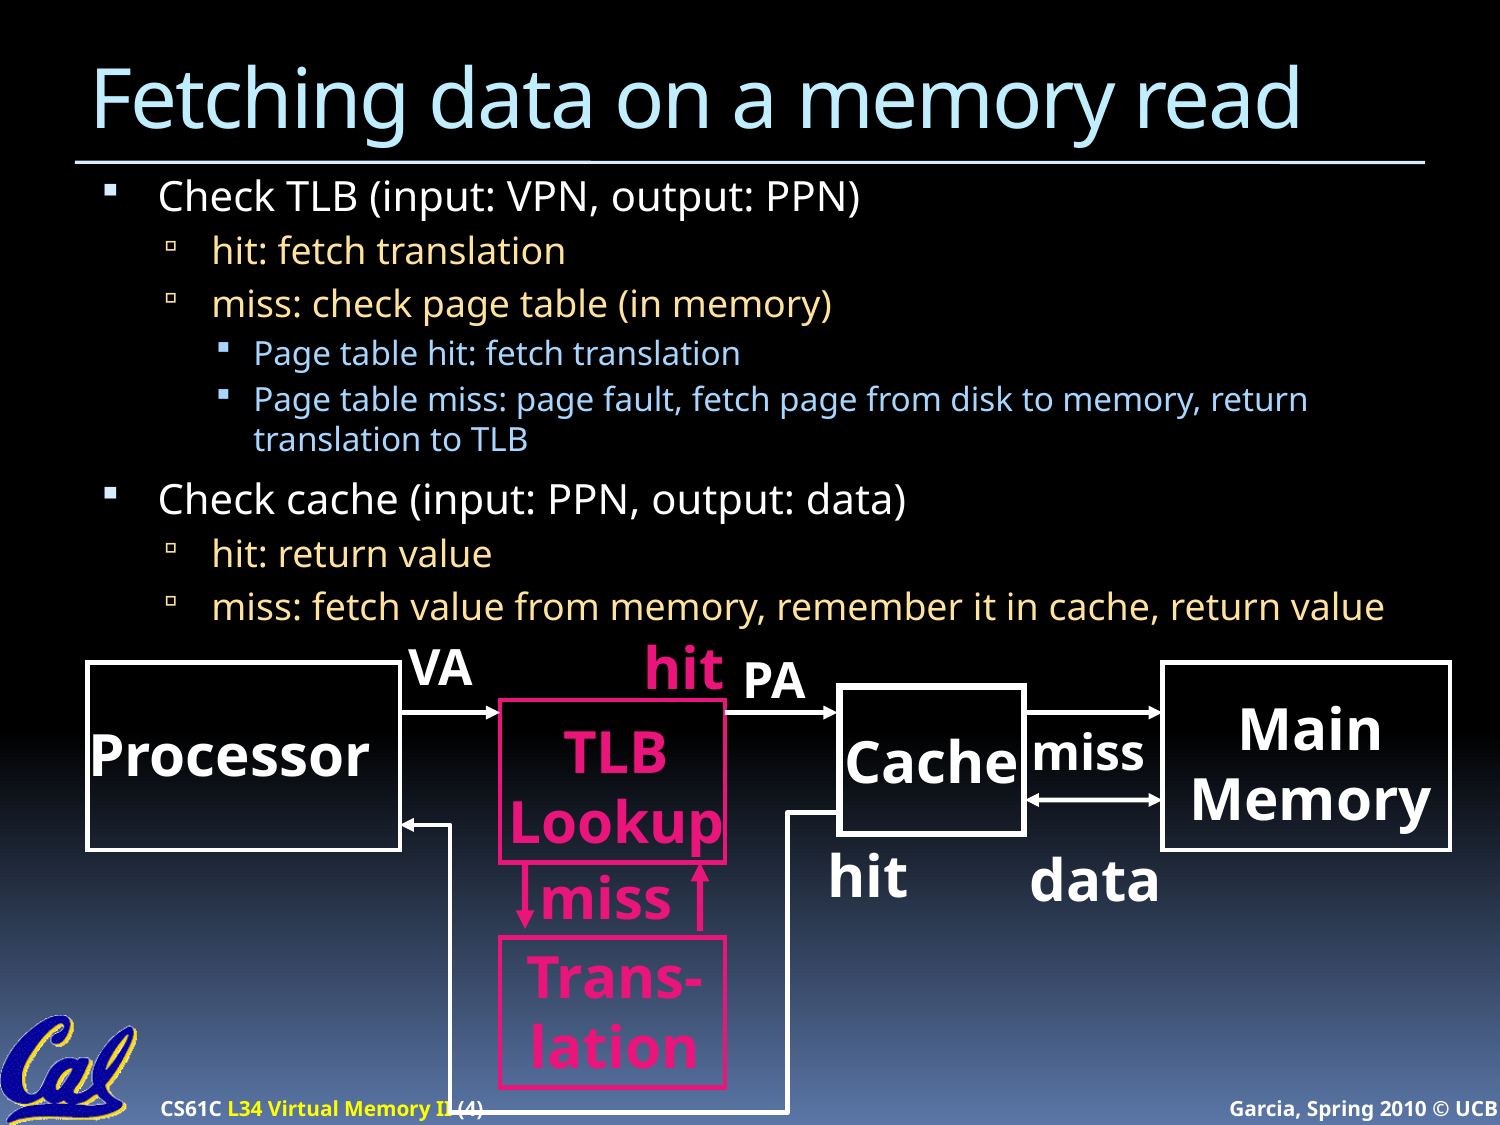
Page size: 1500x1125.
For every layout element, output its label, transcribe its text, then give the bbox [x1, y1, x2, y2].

text_box [399, 812, 838, 1113]
text_box [724, 706, 838, 719]
text_box [1024, 706, 1163, 719]
text_box PA [732, 653, 817, 712]
text_box Processor [77, 725, 87, 793]
text_box VA [398, 640, 484, 700]
text_box data [1019, 849, 1173, 918]
text_box [1162, 662, 1450, 850]
text_box [399, 706, 500, 719]
text_box [1024, 793, 1163, 807]
list Check TLB (input: VPN, output: PPN) hit: fetch translation miss: check page table (in memory) Page table hit: fetch translation Page table miss: page fault, fetch page from disk to memory, return translation to TLB Check cache (input: PPN, output: data) hit: return value miss: fetch value from memory, remember it in cache, return value [74, 162, 1463, 1043]
text_box [87, 662, 400, 850]
text_box miss [1021, 725, 1156, 785]
title Fetching data on a memory read [75, 37, 1425, 162]
picture [0, 1015, 140, 1125]
text_box hit [817, 845, 920, 914]
text_box [499, 699, 725, 822]
text_box hit [632, 637, 735, 706]
text_box Cache [839, 686, 1024, 835]
